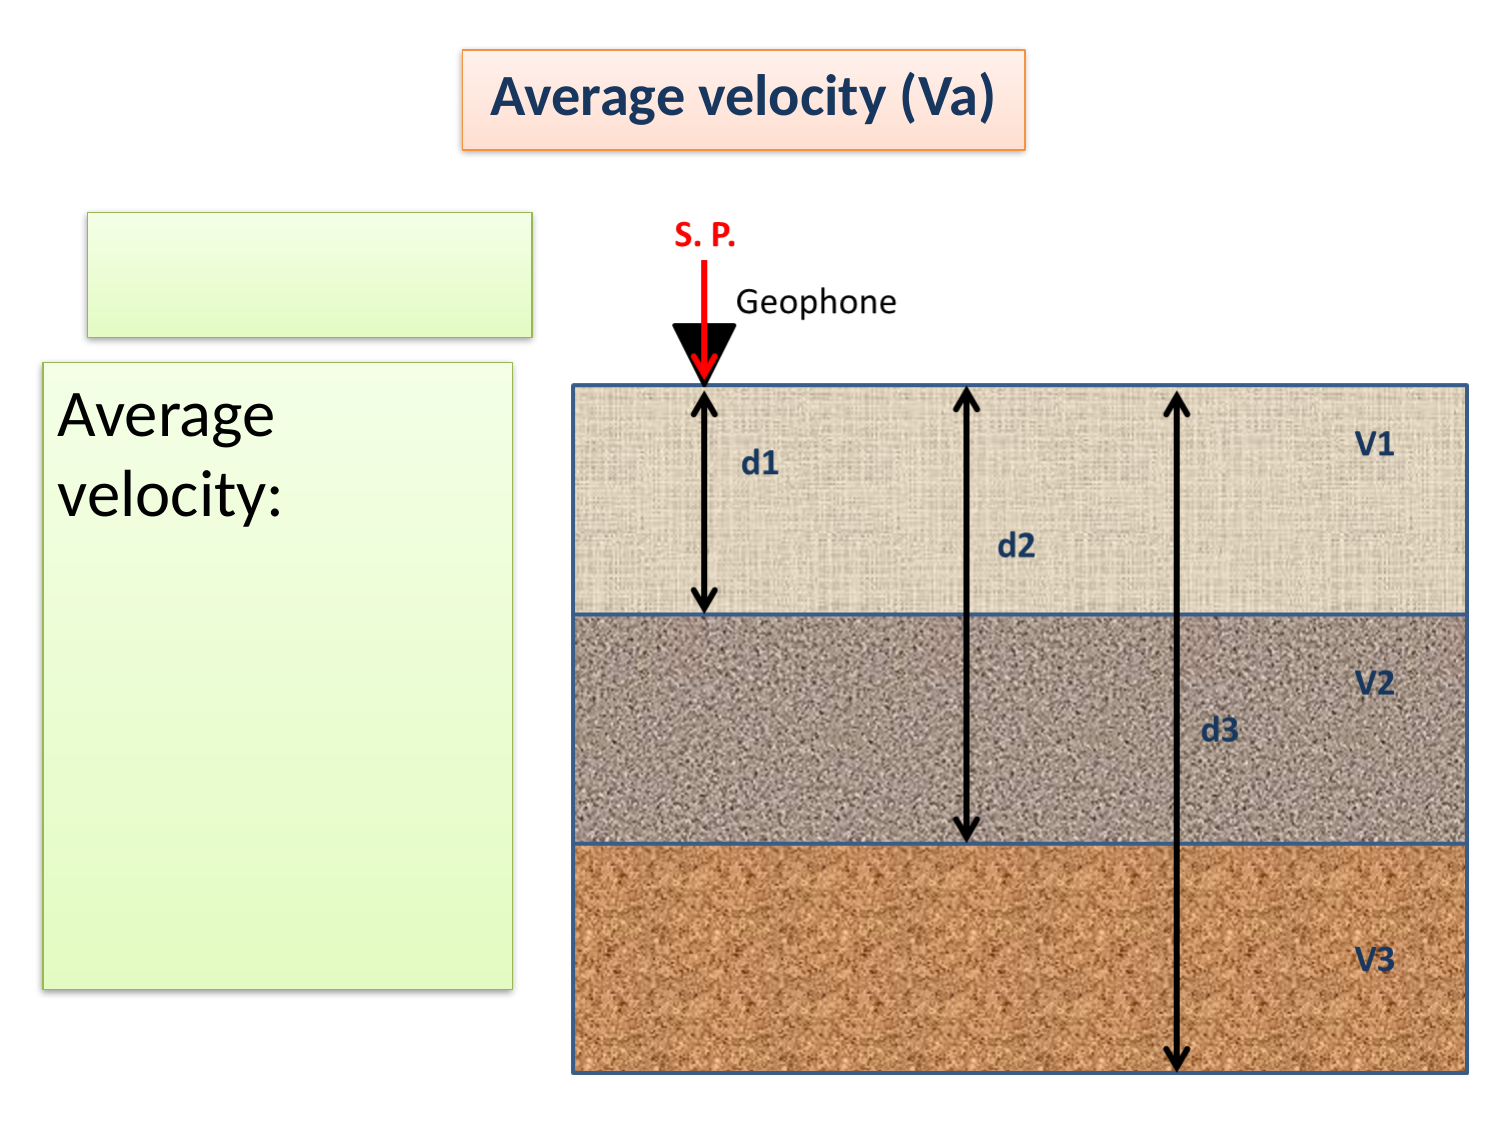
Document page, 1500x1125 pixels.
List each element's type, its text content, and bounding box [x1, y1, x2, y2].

text_box Average velocity (Va) [462, 49, 1026, 151]
picture [474, 182, 1470, 1101]
